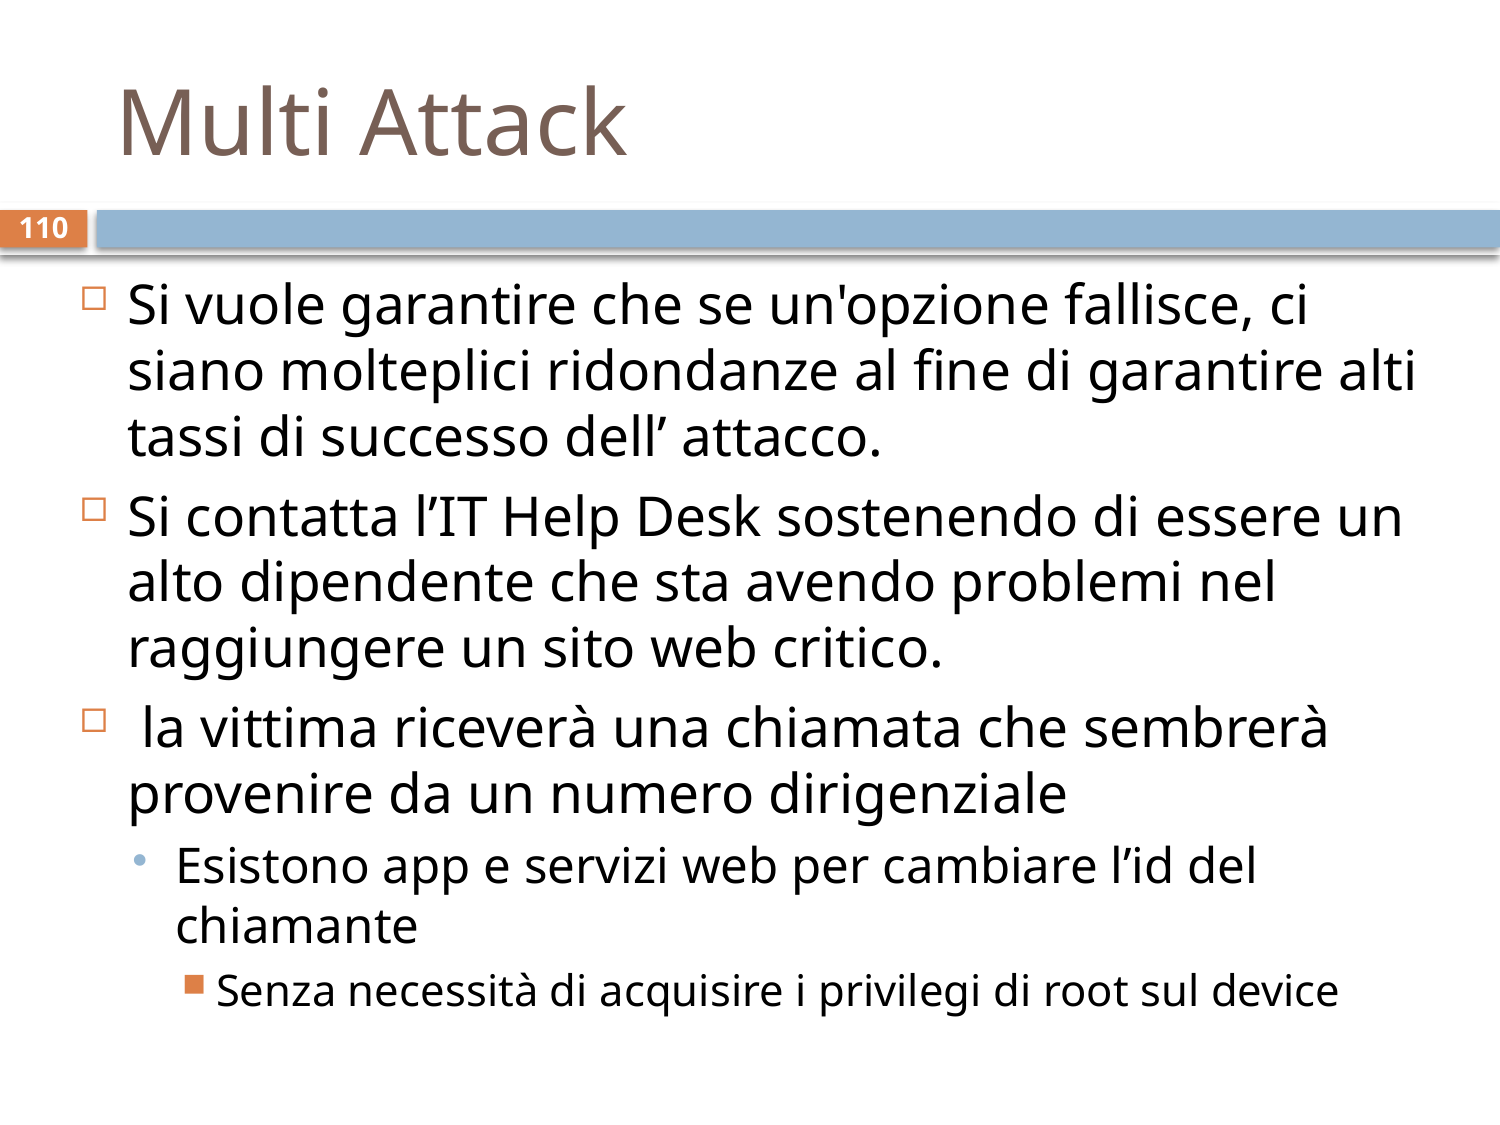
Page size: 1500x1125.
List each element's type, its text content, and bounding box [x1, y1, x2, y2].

list Si vuole garantire che se un'opzione fallisce, ci siano molteplici ridondanze al fine di garantire alti tassi di successo dell’ attacco. Si contatta l’IT Help Desk sostenendo di essere un alto dipendente che sta avendo problemi nel raggiungere un sito web critico. la vittima riceverà una chiamata che sembrerà provenire da un numero dirigenziale Esistono app e servizi web per cambiare l’id del chiamante Senza necessità di acquisire i privilegi di root sul device [64, 262, 1438, 1035]
slide_number 110 [0, 208, 88, 249]
title Multi Attack [100, 37, 1438, 200]
